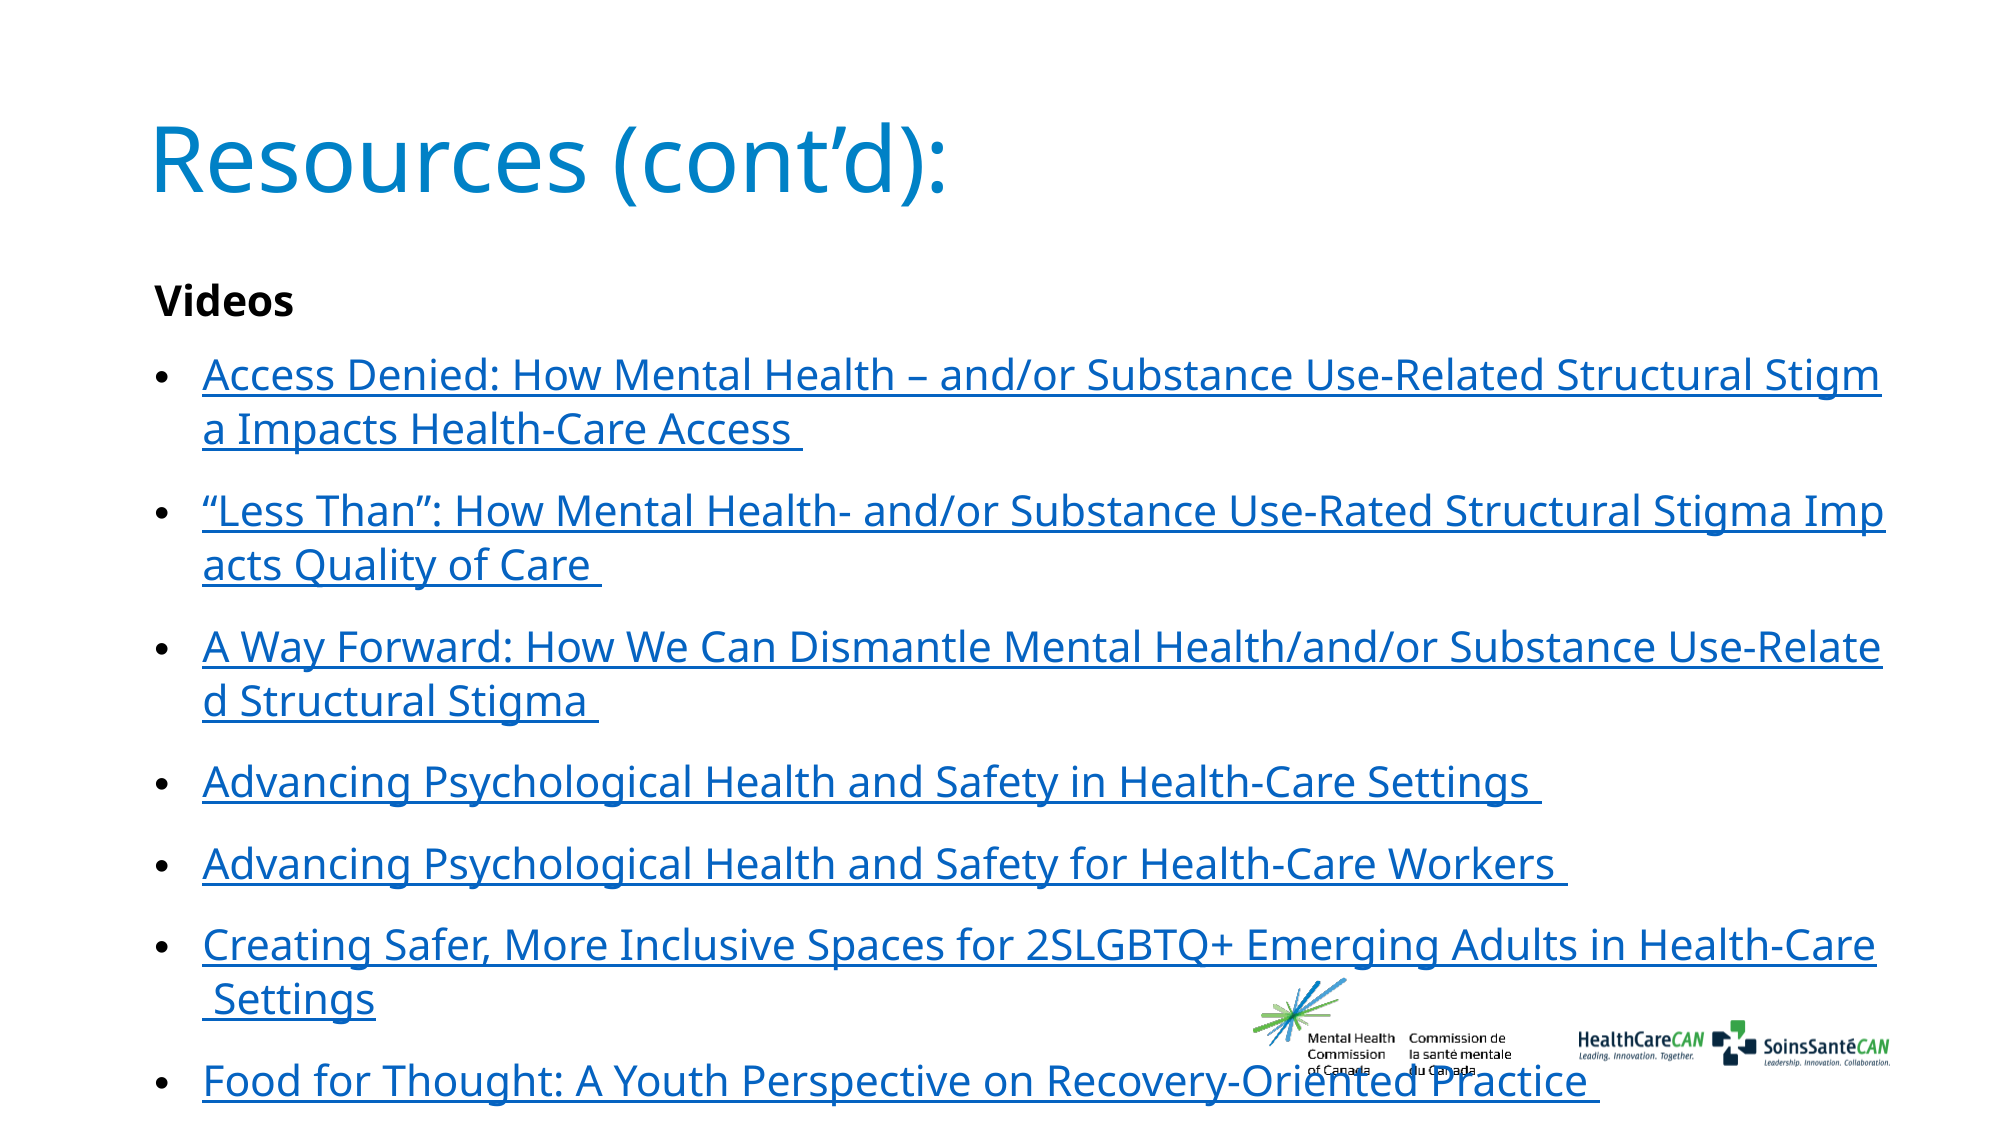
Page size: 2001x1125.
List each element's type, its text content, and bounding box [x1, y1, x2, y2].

text_box Resources (cont’d): [133, 71, 1859, 254]
picture [1564, 1005, 1902, 1081]
text_box Videos Access Denied: How Mental Health – and/or Substance Use-Related Structural Stigma Impacts Health-Care Access “Less Than”: How Mental Health- and/or Substance Use-Rated Structural Stigma Impacts Quality of Care A Way Forward: How We Can Dismantle Mental Health/and/or Substance Use-Related Structural Stigma Advancing Psychological Health and Safety in Health-Care Settings Advancing Psychological Health and Safety for Health-Care Workers Creating Safer, More Inclusive Spaces for 2SLGBTQ+ Emerging Adults in Health-Care Settings Food for Thought: A Youth Perspective on Recovery-Oriented Practice Promoting and Strengthening Post-Secondary Student Mental Health Emerging Adults Seek Change in Mental Health Services [139, 255, 1892, 1075]
